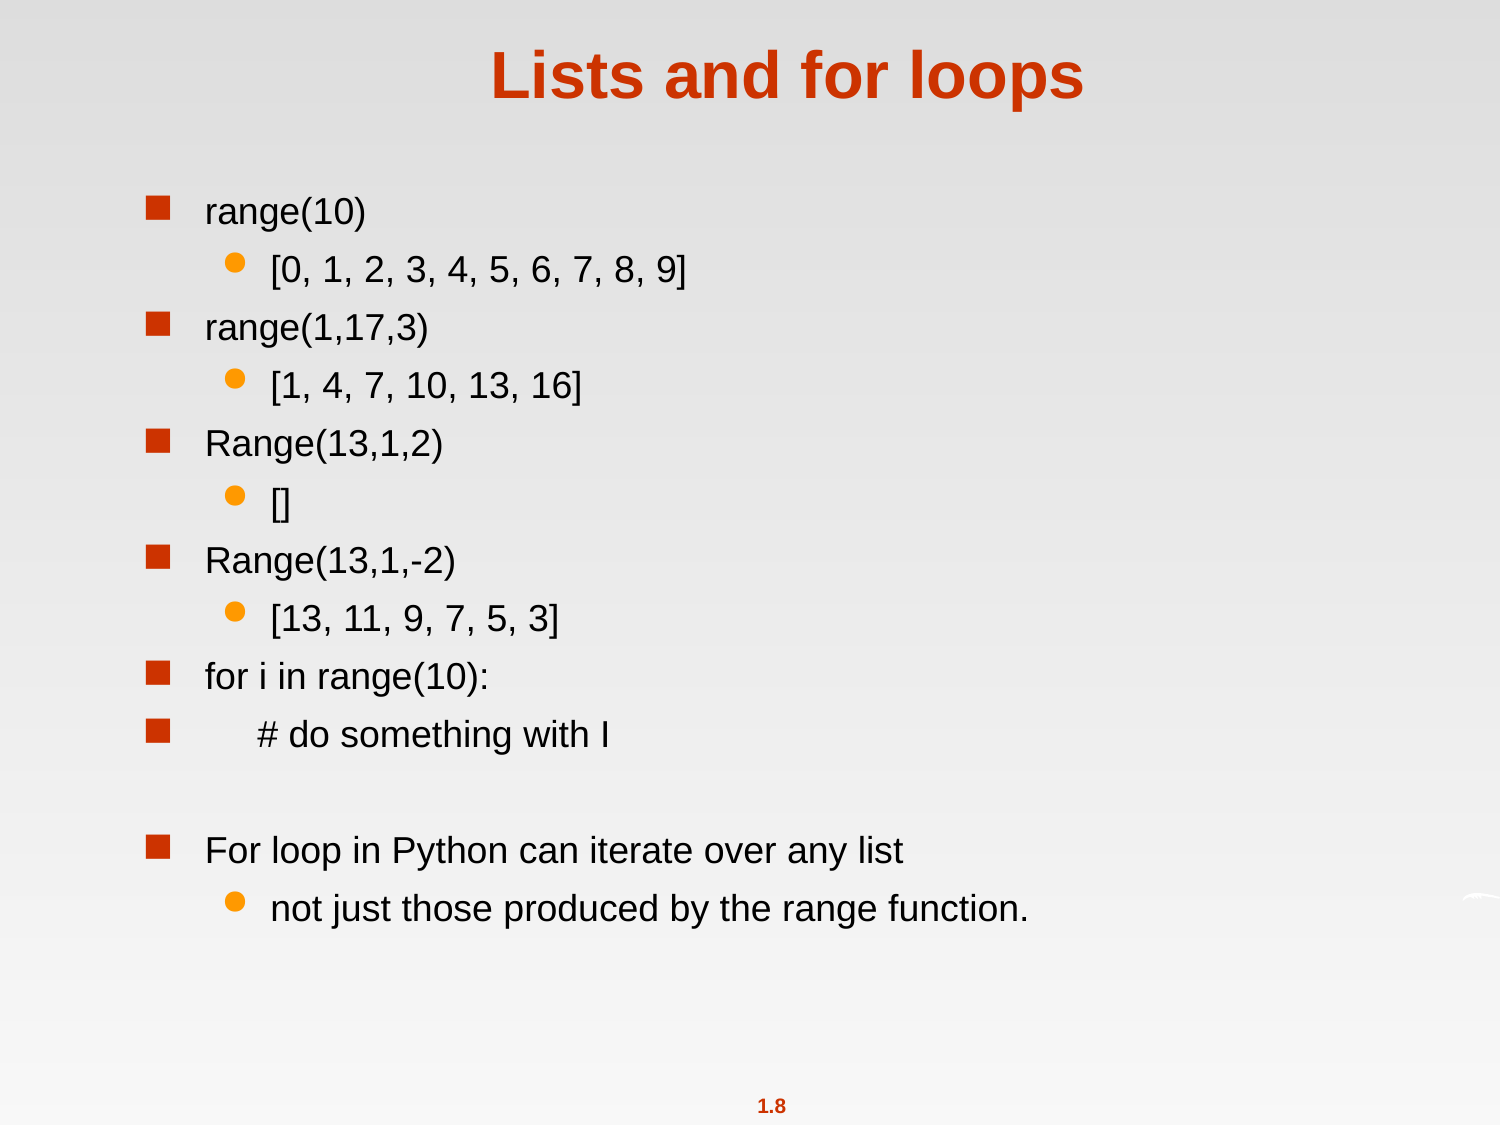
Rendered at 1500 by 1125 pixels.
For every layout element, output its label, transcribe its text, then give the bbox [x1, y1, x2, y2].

title Lists and for loops [125, 18, 1452, 120]
list range(10) [0, 1, 2, 3, 4, 5, 6, 7, 8, 9] range(1,17,3) [1, 4, 7, 10, 13, 16] Range(13,1,2) [] Range(13,1,-2) [13, 11, 9, 7, 5, 3] for i in range(10): # do something with I For loop in Python can iterate over any list not just those produced by the range function. [133, 179, 1391, 985]
